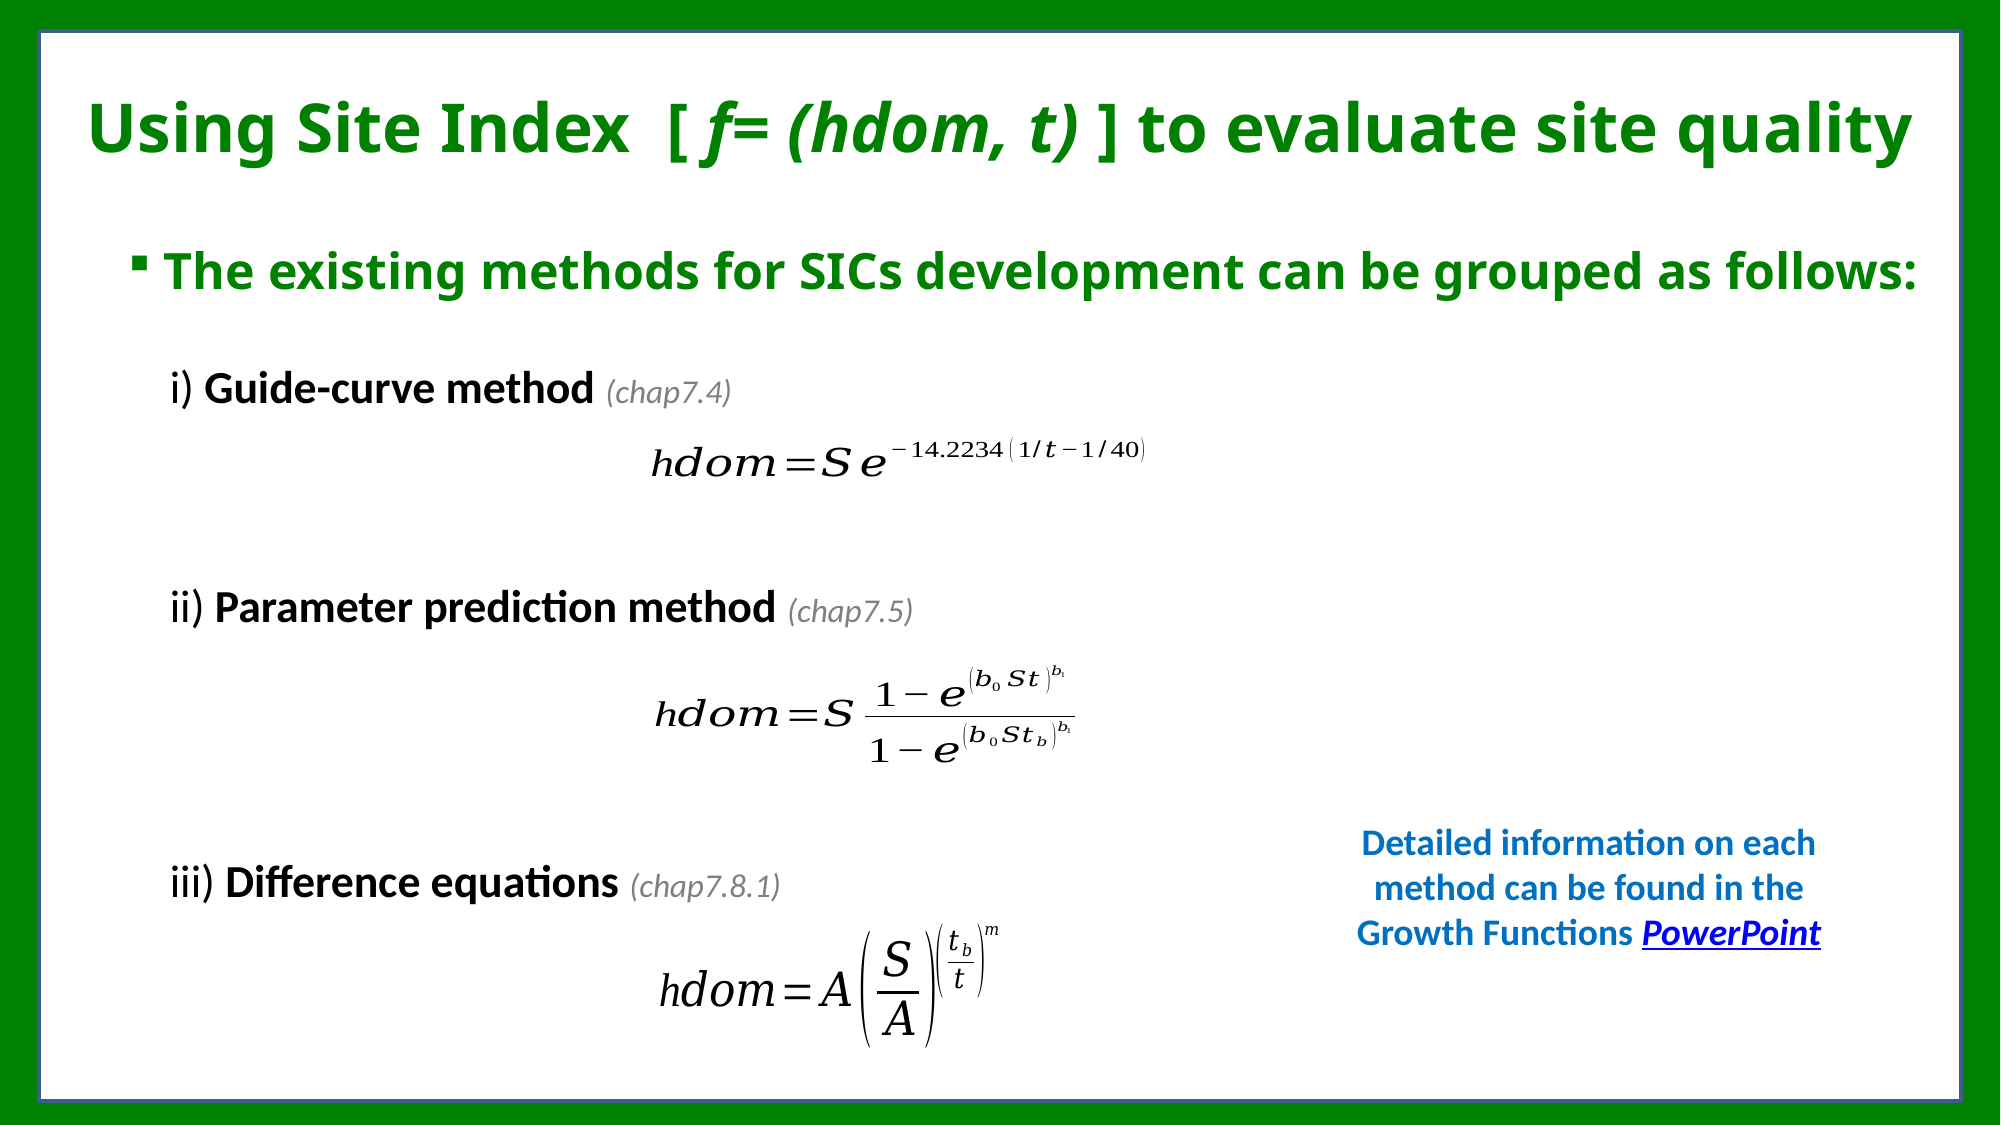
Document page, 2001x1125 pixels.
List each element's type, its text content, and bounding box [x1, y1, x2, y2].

text_box The existing methods for SICs development can be grouped as follows: [113, 211, 2000, 328]
text_box Using Site Index [ f= (hdom, t) ] to evaluate site quality [70, 66, 1930, 185]
text_box Detailed information on each method can be found in the Growth Functions PowerPoint [1341, 810, 1838, 961]
text_box i) Guide-curve method (chap7.4) ii) Parameter prediction method (chap7.5) iii) Difference equations (chap7.8.1) [69, 349, 1070, 915]
